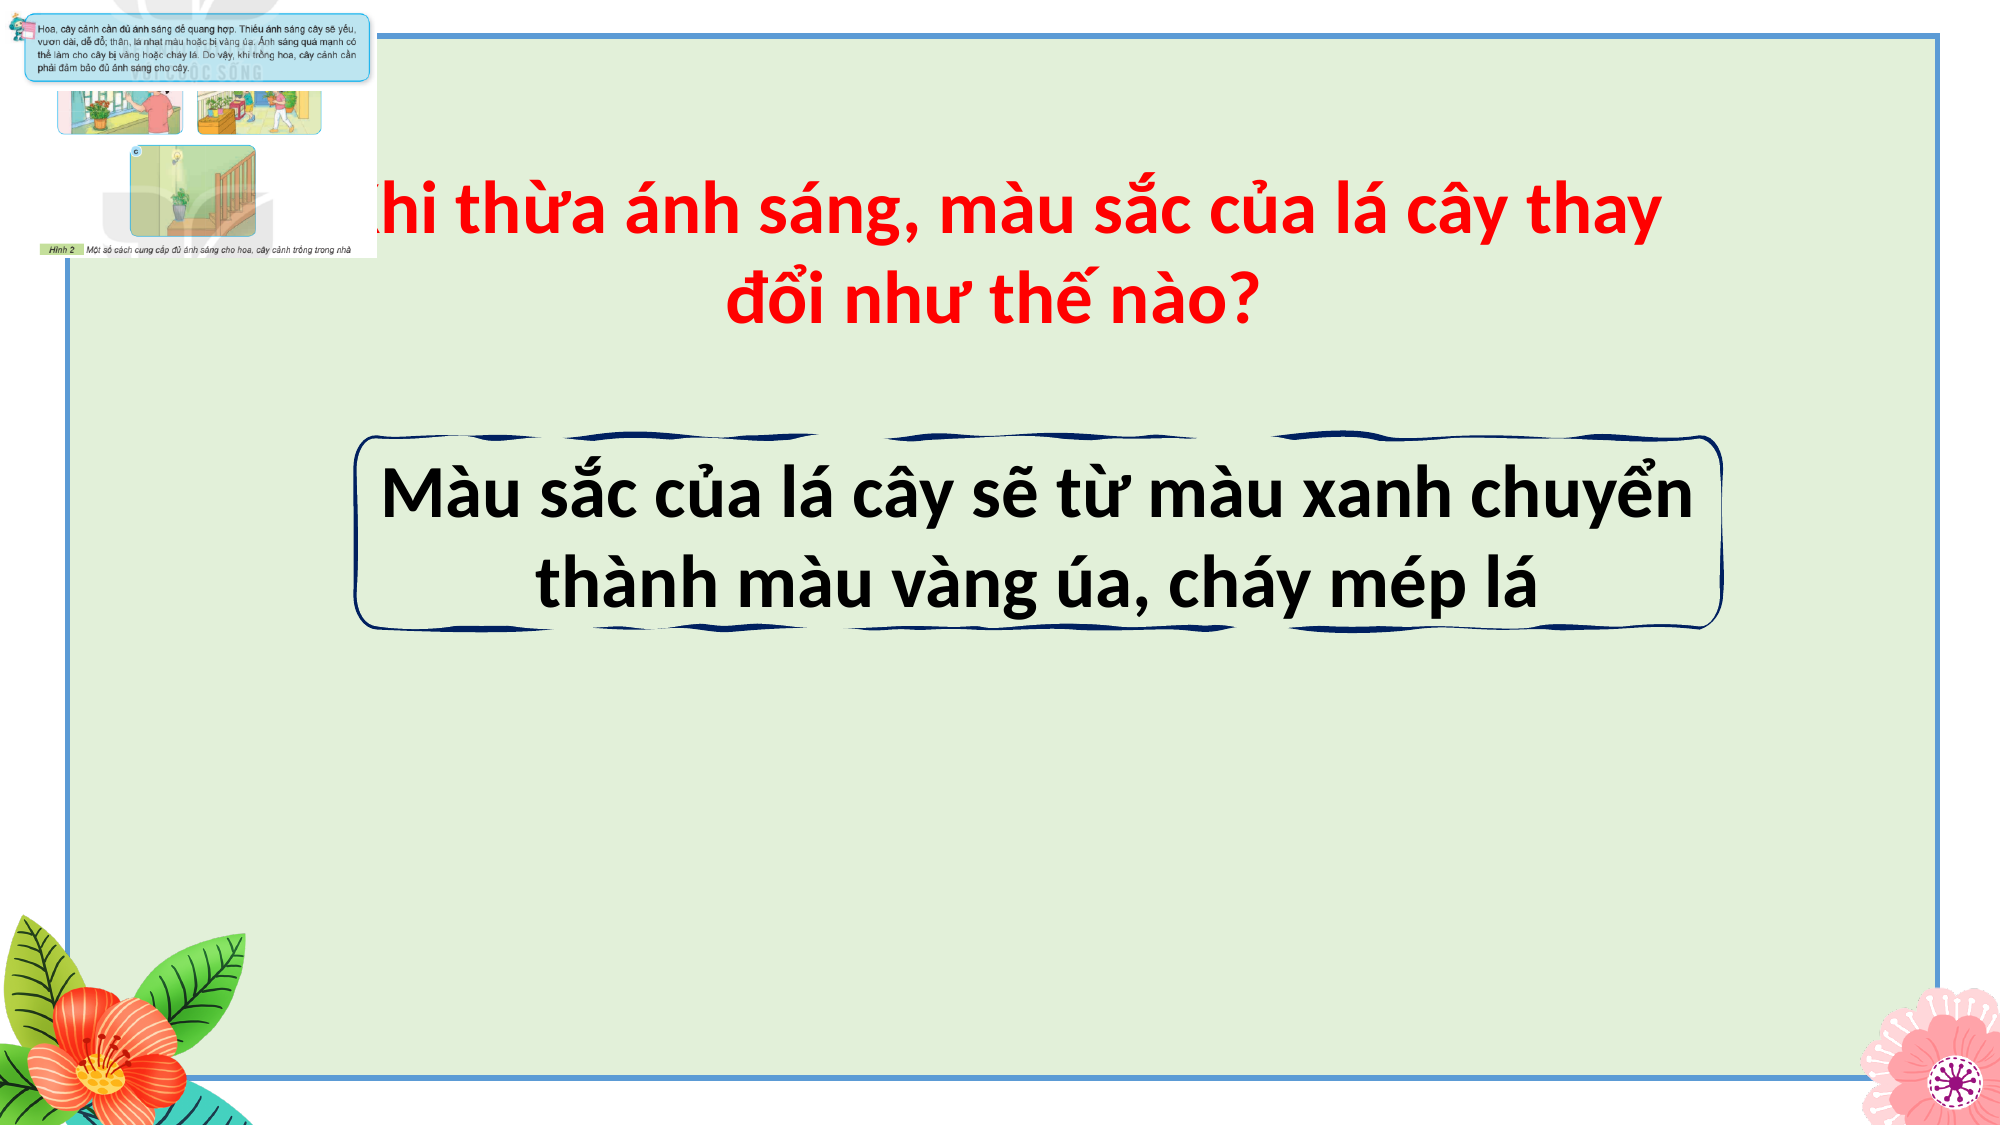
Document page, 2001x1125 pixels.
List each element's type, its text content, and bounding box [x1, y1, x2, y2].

text_box [66, 35, 1939, 1079]
picture [1859, 987, 2000, 1125]
picture [0, 0, 377, 258]
text_box Khi thừa ánh sáng, màu sắc của lá cây thay đổi như thế nào? [284, 151, 1720, 346]
picture [0, 914, 263, 1125]
text_box Màu sắc của lá cây sẽ từ màu xanh chuyển thành màu vàng úa, cháy mép lá [355, 432, 1722, 631]
